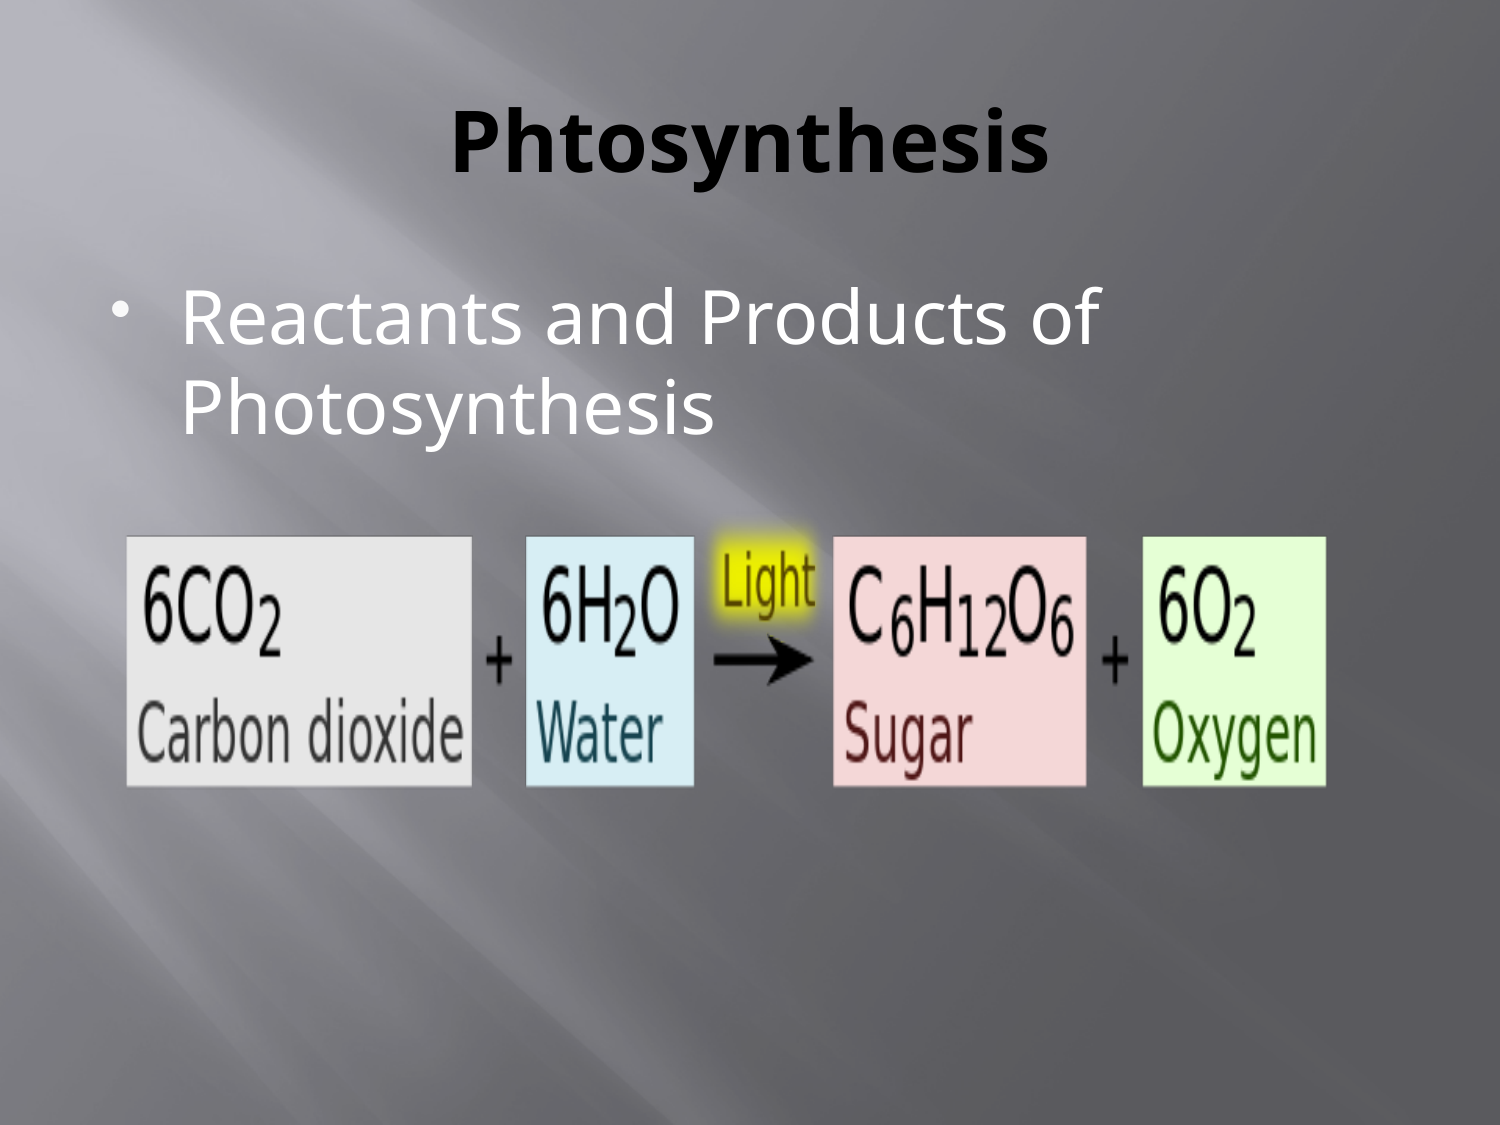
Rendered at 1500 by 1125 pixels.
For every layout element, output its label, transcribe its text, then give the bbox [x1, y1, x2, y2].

picture [99, 487, 1349, 826]
list Reactants and Products of Photosynthesis [75, 262, 1425, 1035]
title Phtosynthesis [75, 45, 1425, 233]
